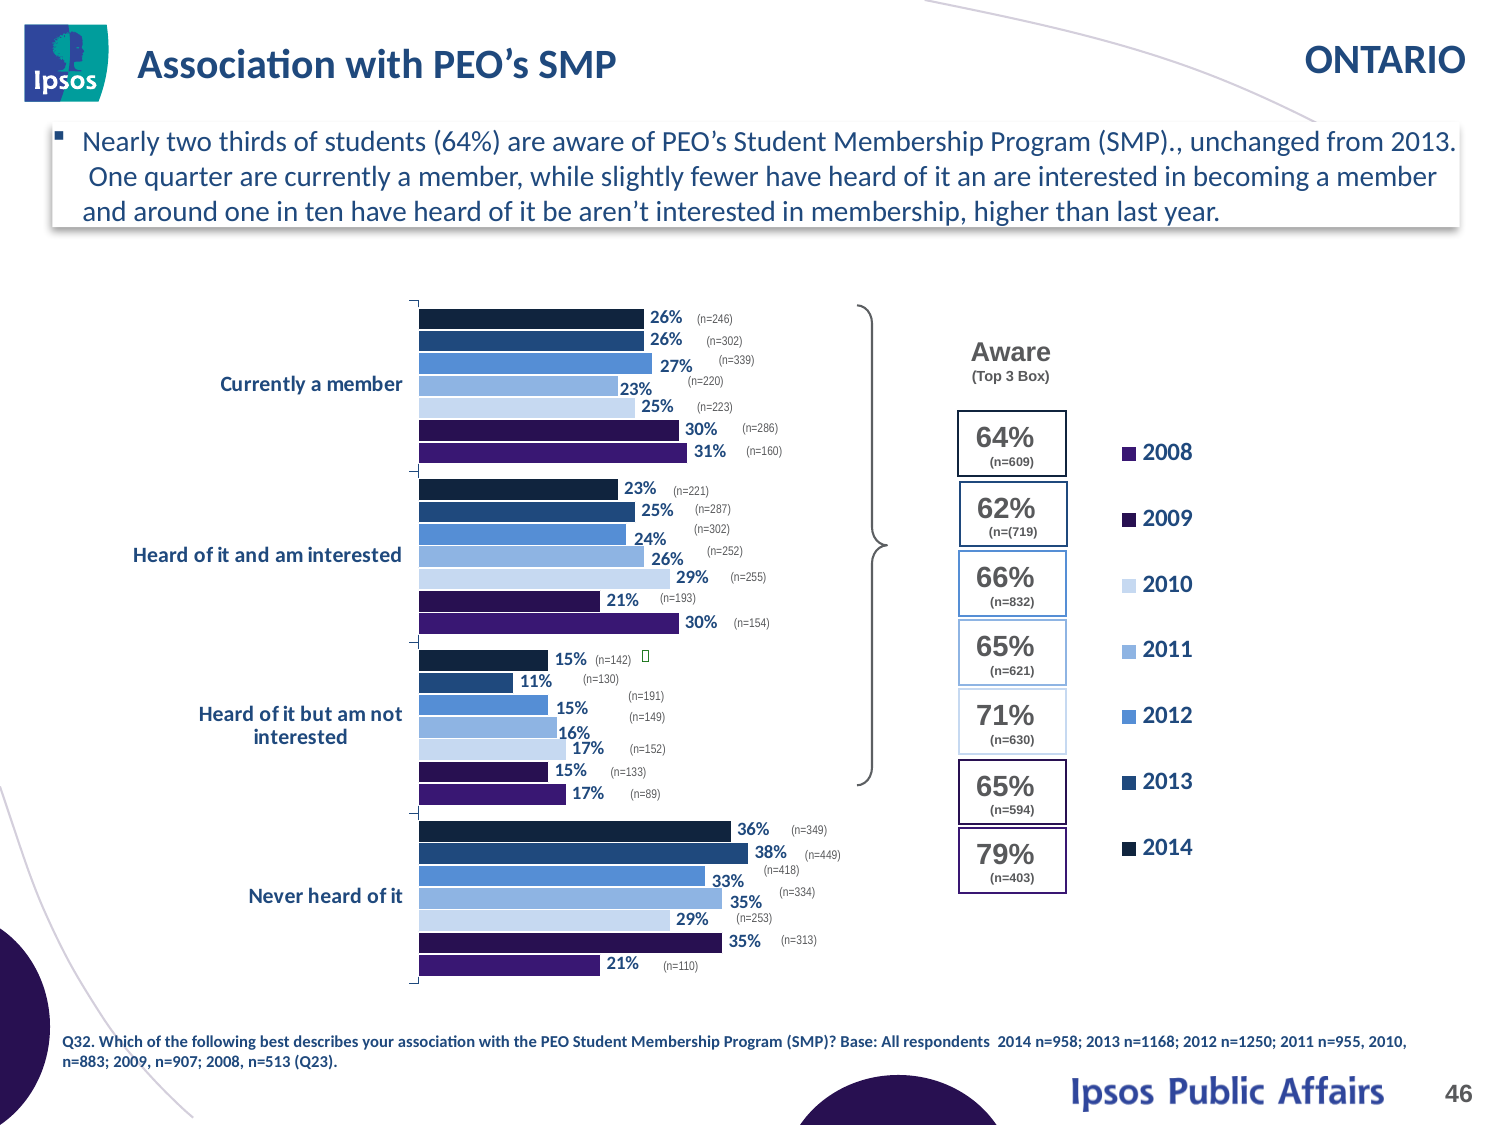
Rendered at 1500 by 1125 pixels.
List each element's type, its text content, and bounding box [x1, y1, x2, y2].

text_box Nearly two thirds of students (64%) are aware of PEO’s Student Membership Program (SMP)., unchanged from 2013. One quarter are currently a member, while slightly fewer have heard of it an are interested in becoming a member and around one in ten have heard of it be aren’t interested in membership, higher than last year. [52, 122, 1460, 228]
text_box Q32. Which of the following best describes your association with the PEO Student Membership Program (SMP)? Base: All respondents 2014 n=958; 2013 n=1168; 2012 n=1250; 2011 n=955, 2010, n=883; 2009, n=907; 2008, n=513 (Q23). [47, 1023, 1438, 1078]
chart [128, 290, 1382, 985]
slide_number 46 [1425, 1077, 1474, 1108]
picture [1072, 1078, 1384, 1112]
title Association with PEO’s SMP [137, 19, 1477, 111]
